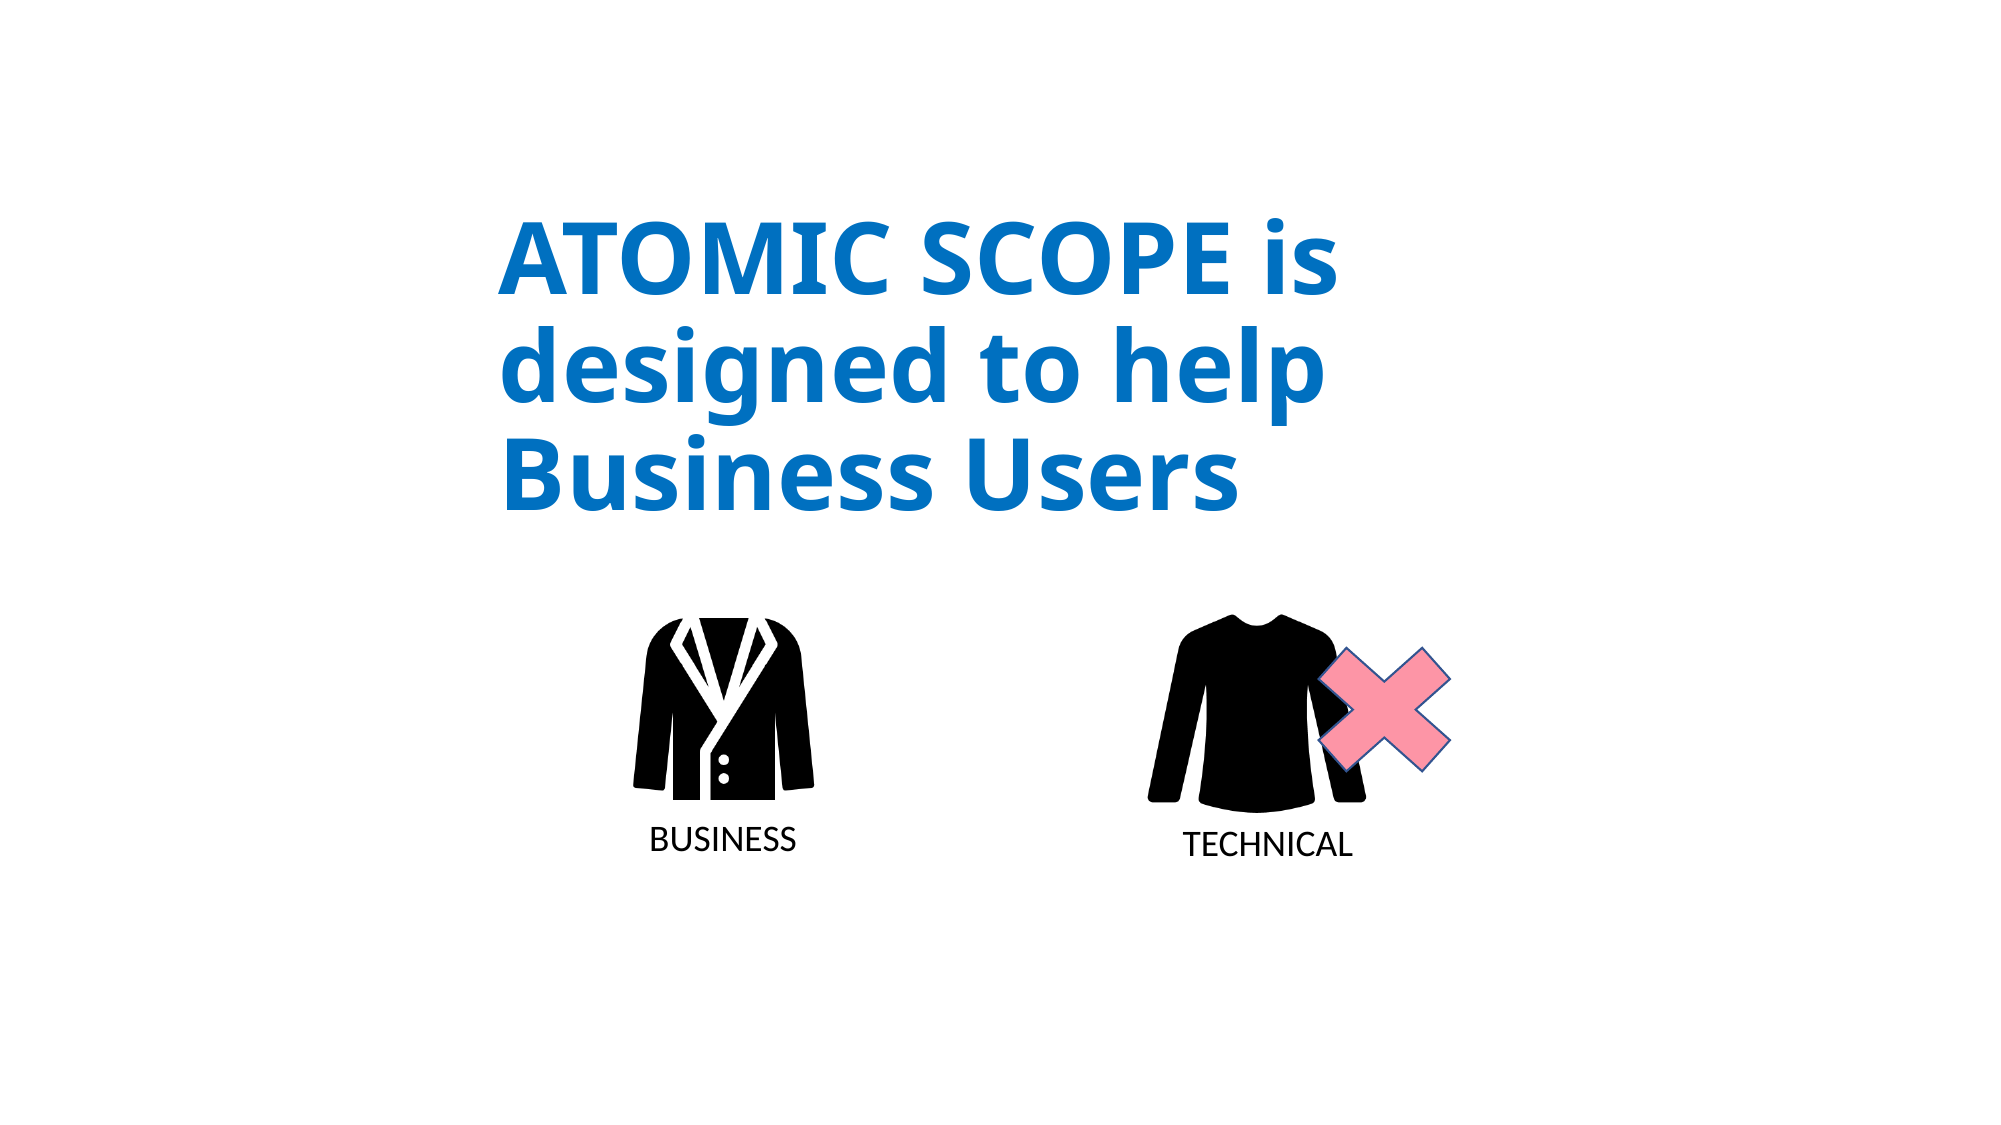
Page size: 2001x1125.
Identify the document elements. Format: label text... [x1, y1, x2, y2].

picture [1127, 585, 1385, 842]
text_box TECHNICAL [1167, 842, 1369, 872]
text_box ATOMIC SCOPE is designed to help Business Users [483, 200, 1630, 557]
picture [595, 580, 852, 838]
text_box [1385, 646, 1452, 773]
text_box BUSINESS [634, 838, 813, 867]
